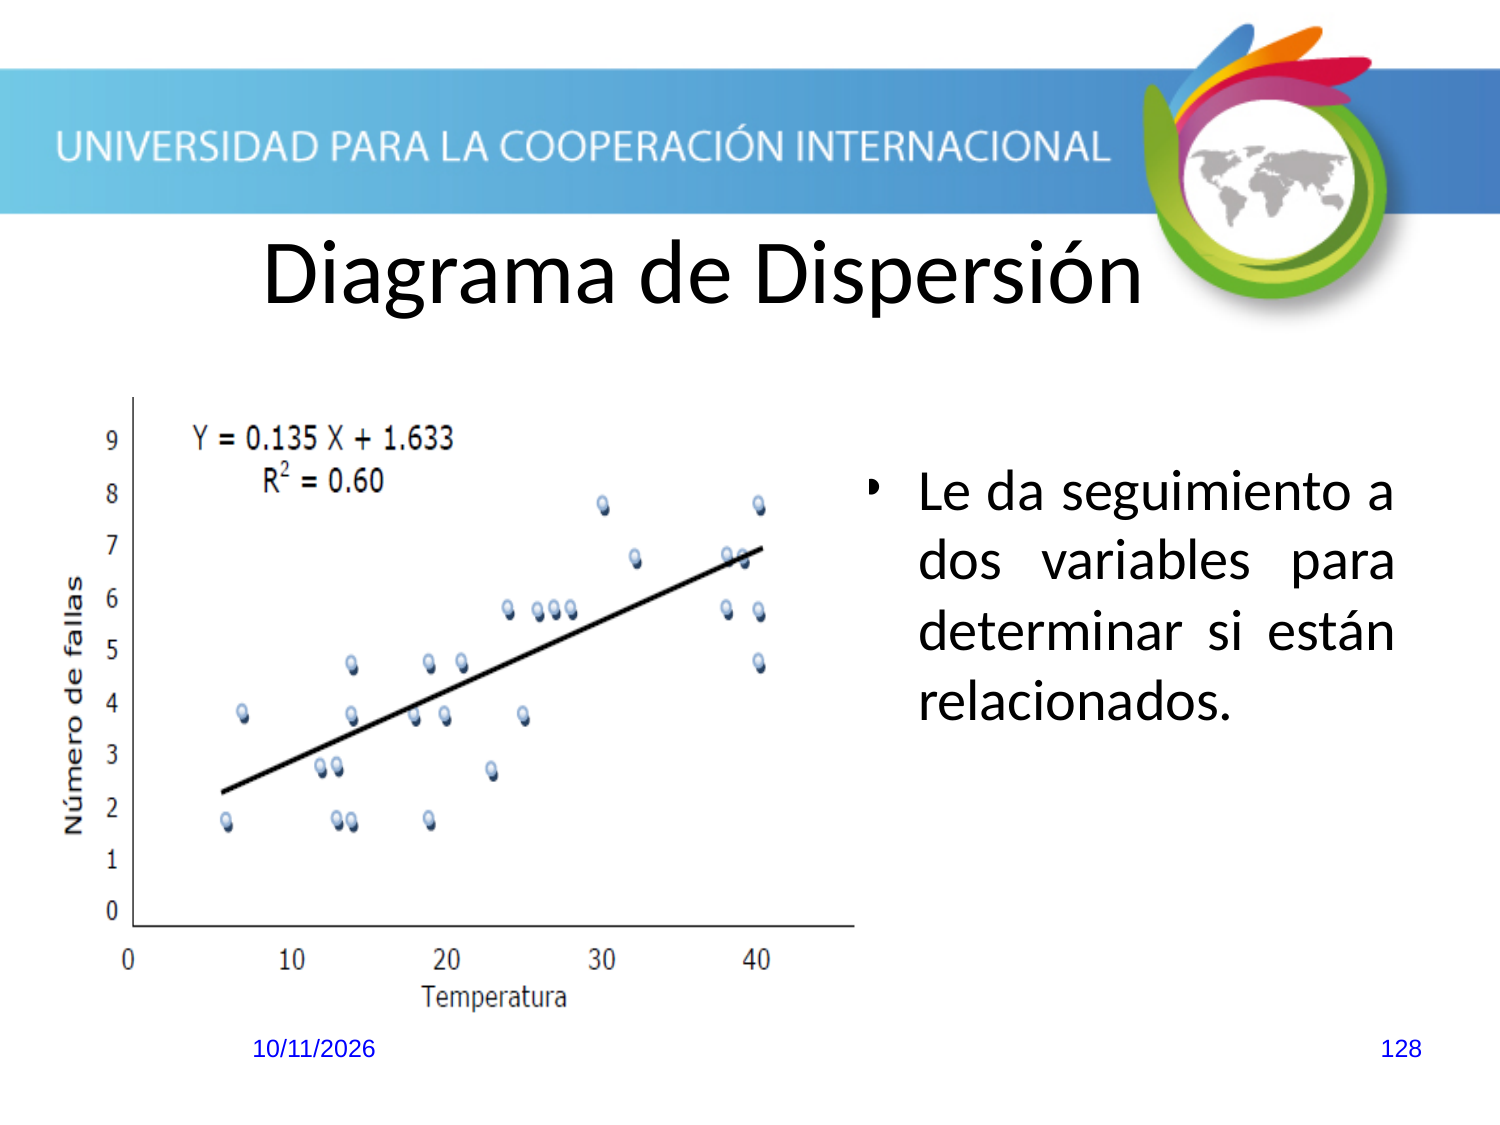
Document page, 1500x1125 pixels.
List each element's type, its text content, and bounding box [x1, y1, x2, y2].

text_box 128 [1224, 1024, 1438, 1100]
list Le da seguimiento a dos variables para determinar si están relacionados. [846, 444, 1412, 1125]
text_box 20/10/2013 [237, 1034, 550, 1100]
title Diagrama de Dispersión [29, 172, 1380, 361]
picture [0, 0, 1500, 1125]
